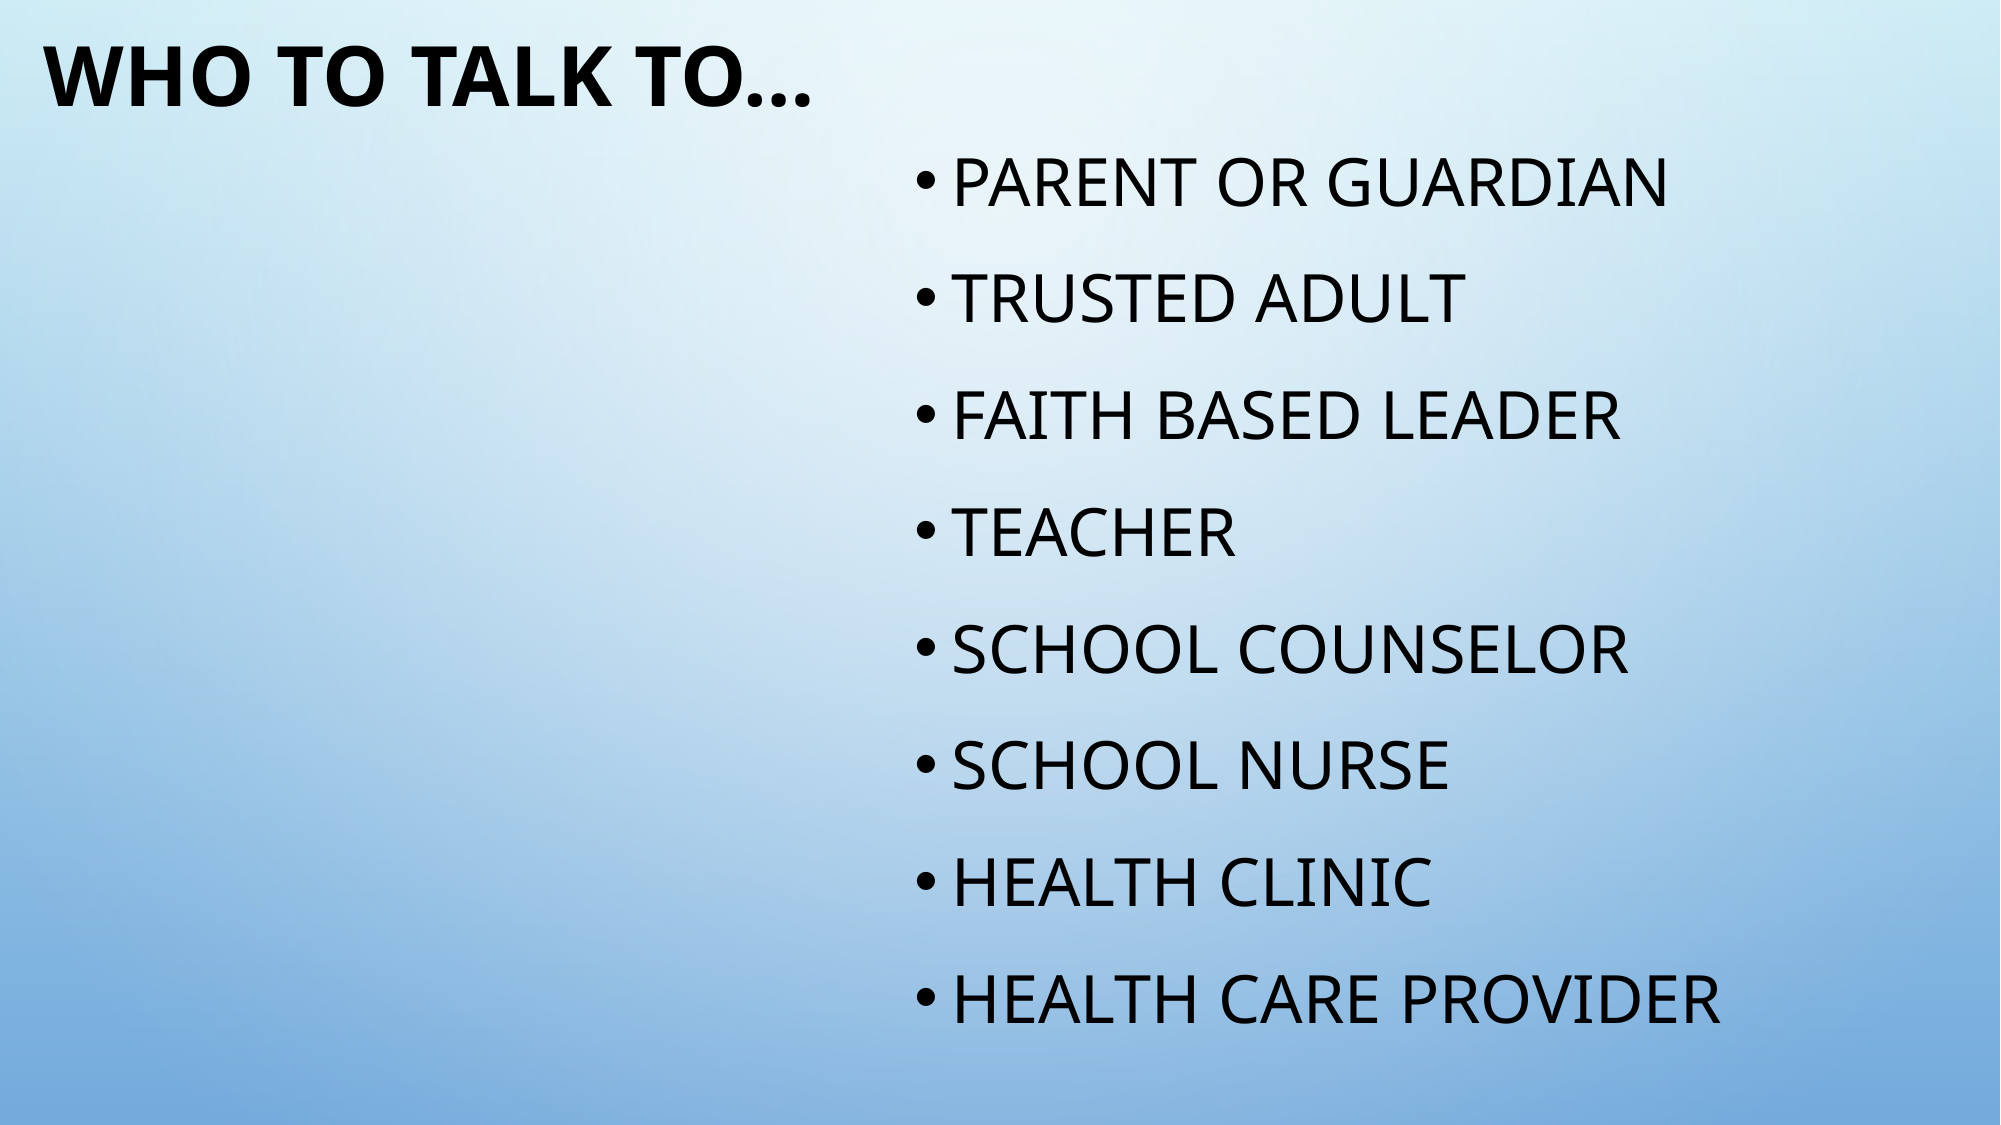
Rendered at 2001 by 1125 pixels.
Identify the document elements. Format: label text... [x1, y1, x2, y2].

title Who to talk to… [0, 0, 1243, 161]
list Parent or Guardian Trusted adult Faith based leader Teacher School Counselor School Nurse Health Clinic Health care provider [899, 175, 2000, 1101]
